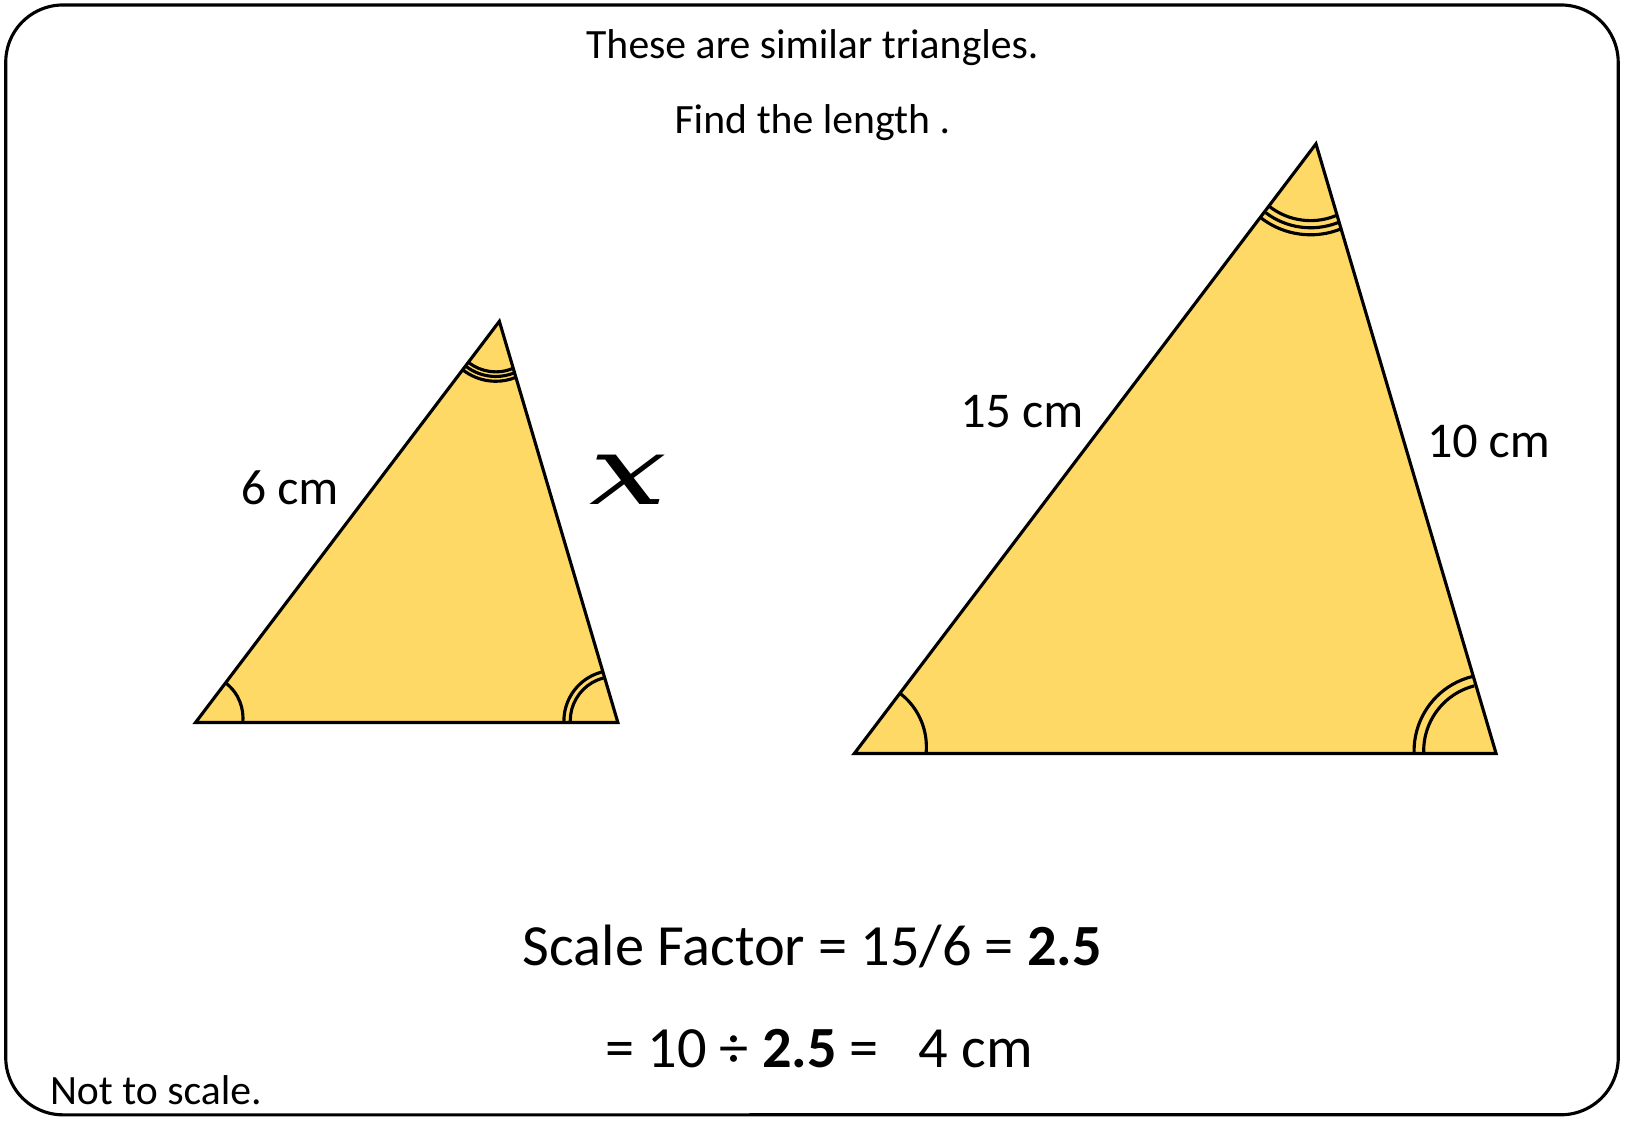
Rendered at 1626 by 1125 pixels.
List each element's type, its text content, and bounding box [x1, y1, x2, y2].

text_box Not to scale. [35, 1055, 277, 1120]
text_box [792, 72, 1568, 828]
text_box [154, 274, 665, 772]
text_box [4, 3, 1620, 1116]
